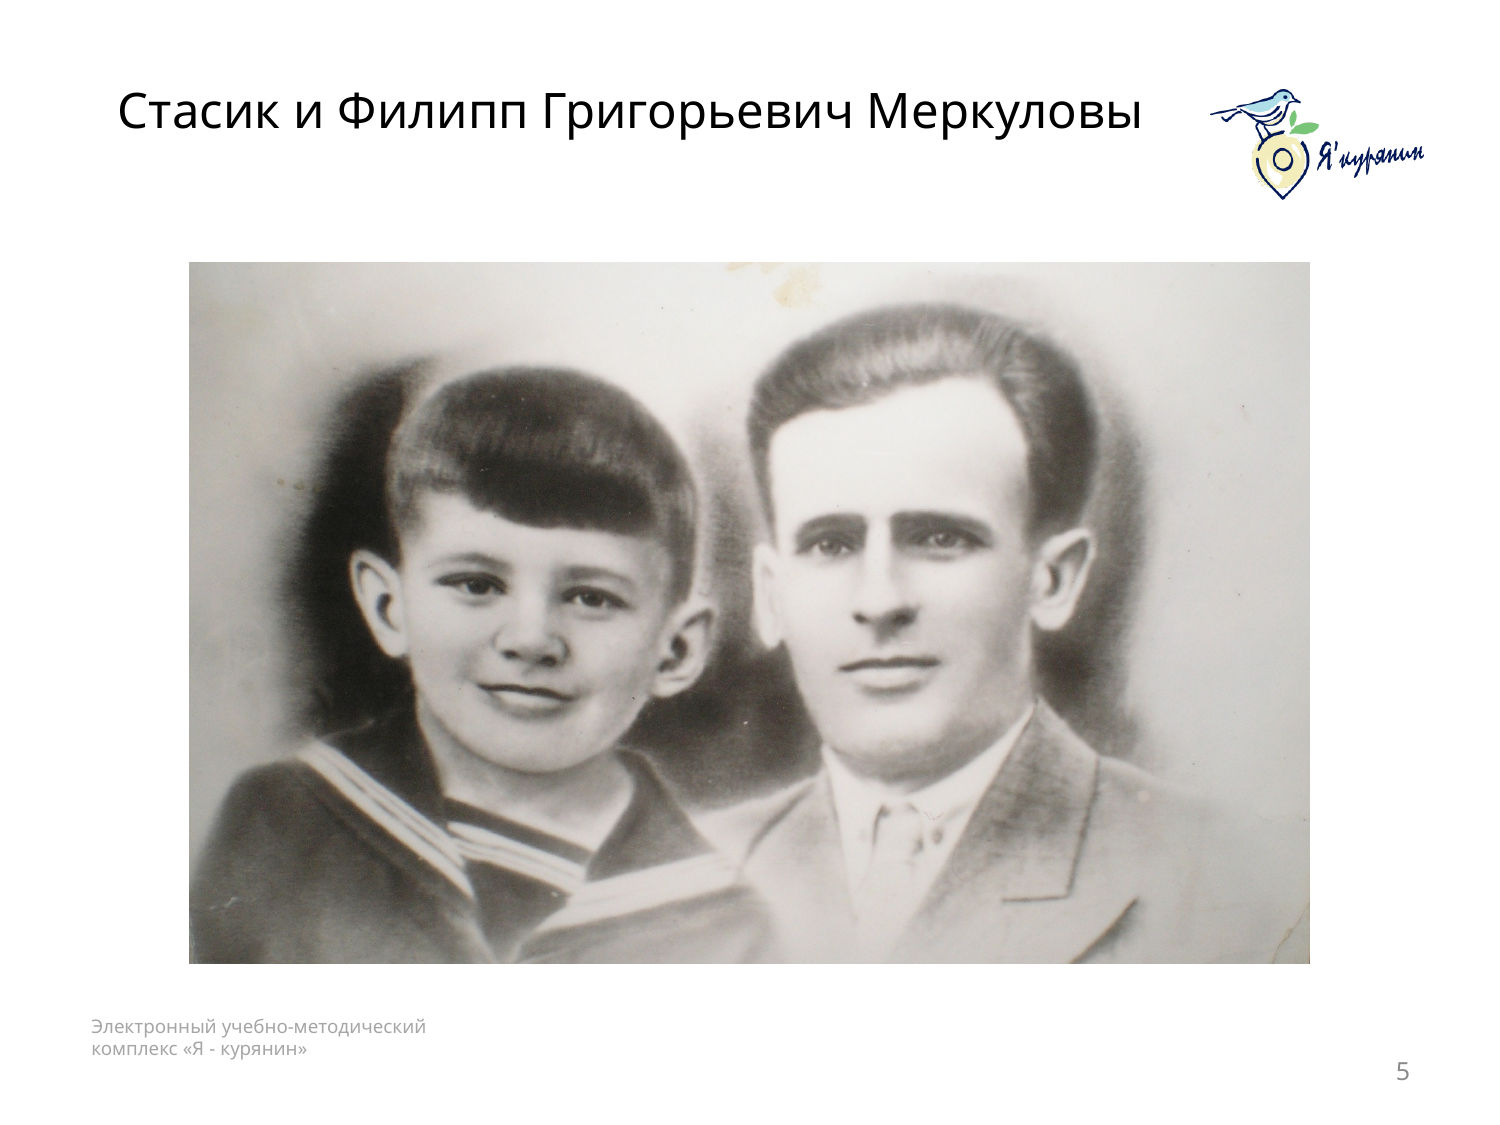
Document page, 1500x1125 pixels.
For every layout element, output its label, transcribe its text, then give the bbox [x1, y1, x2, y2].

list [189, 262, 1311, 965]
slide_number 5 [1074, 1042, 1425, 1103]
picture [1210, 89, 1424, 200]
title Стасик и Филипп Григорьевич Меркуловы [75, 45, 1188, 173]
